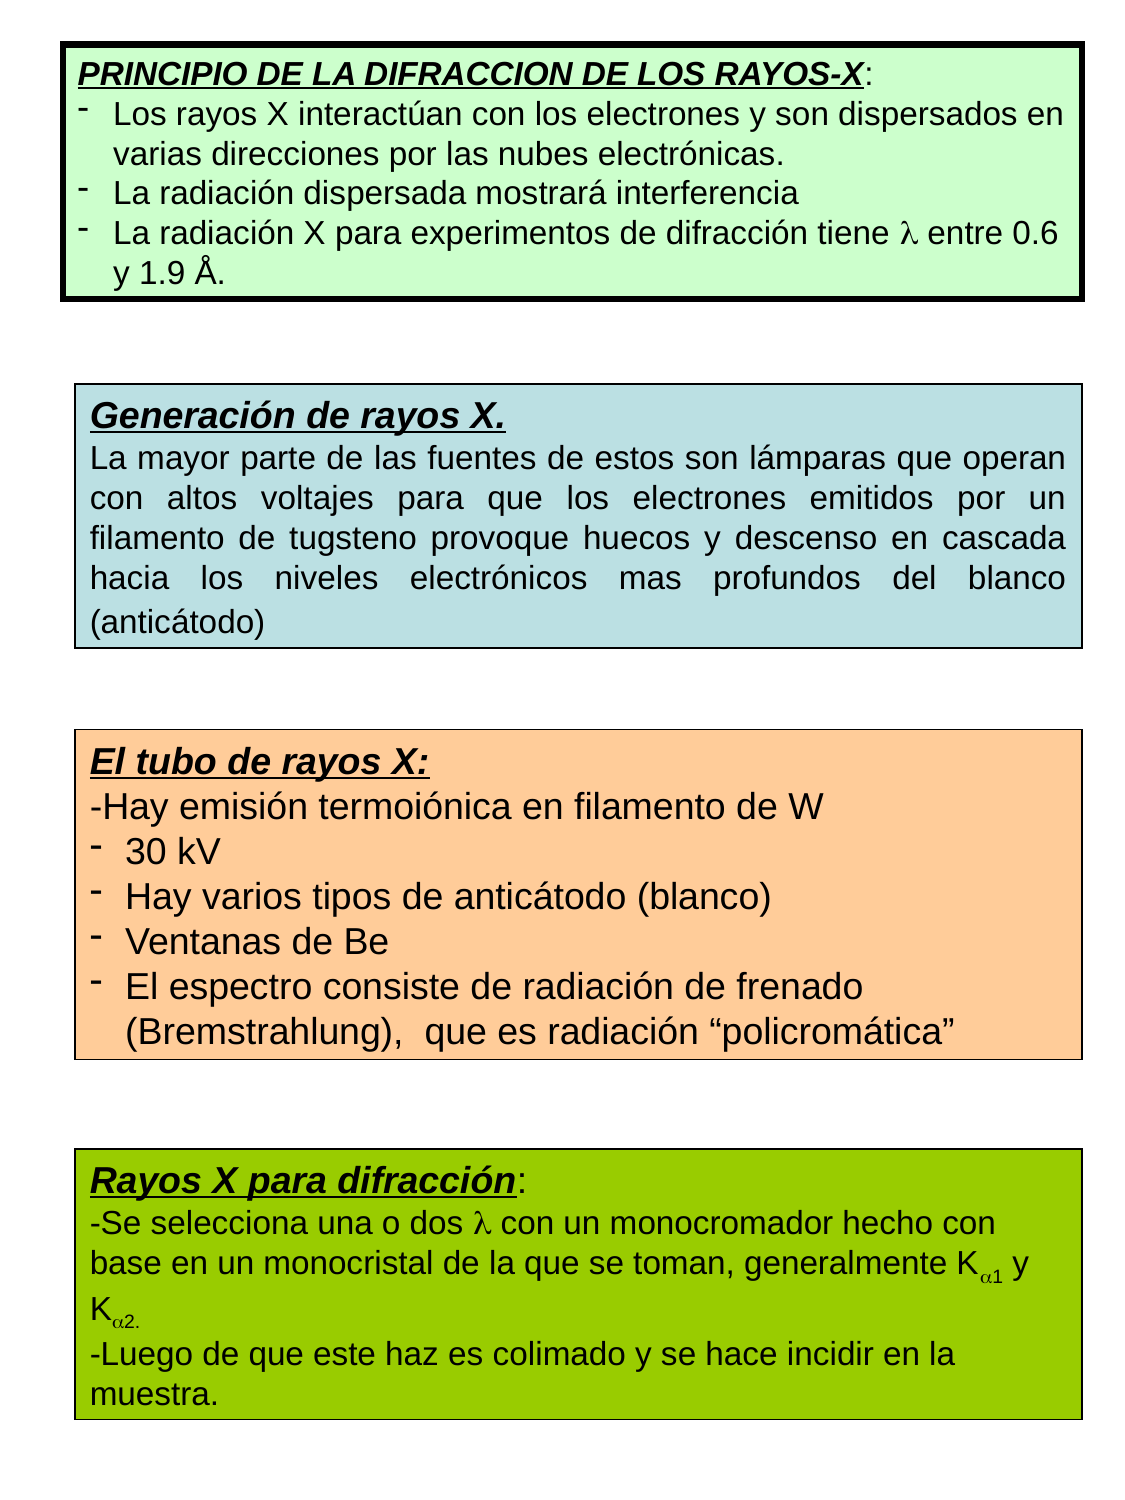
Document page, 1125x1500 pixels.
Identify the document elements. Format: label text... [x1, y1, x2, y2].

text_box PRINCIPIO DE LA DIFRACCION DE LOS RAYOS-X: Los rayos X interactúan con los electrones y son dispersados en varias direcciones por las nubes electrónicas. La radiación dispersada mostrará interferencia La radiación X para experimentos de difracción tiene  entre 0.6 y 1.9 Å. [62, 44, 1083, 299]
text_box Rayos X para difracción: -Se selecciona una o dos  con un monocromador hecho con base en un monocristal de la que se toman, generalmente K1 y K2. -Luego de que este haz es colimado y se hace incidir en la muestra. [75, 1149, 1083, 1420]
text_box El tubo de rayos X: -Hay emisión termoiónica en filamento de W 30 kV Hay varios tipos de anticátodo (blanco) Ventanas de Be El espectro consiste de radiación de frenado (Bremstrahlung), que es radiación “policromática” [75, 729, 1083, 1060]
text_box Generación de rayos X. La mayor parte de las fuentes de estos son lámparas que operan con altos voltajes para que los electrones emitidos por un filamento de tugsteno provoque huecos y descenso en cascada hacia los niveles electrónicos mas profundos del blanco (anticátodo) [75, 383, 1083, 649]
